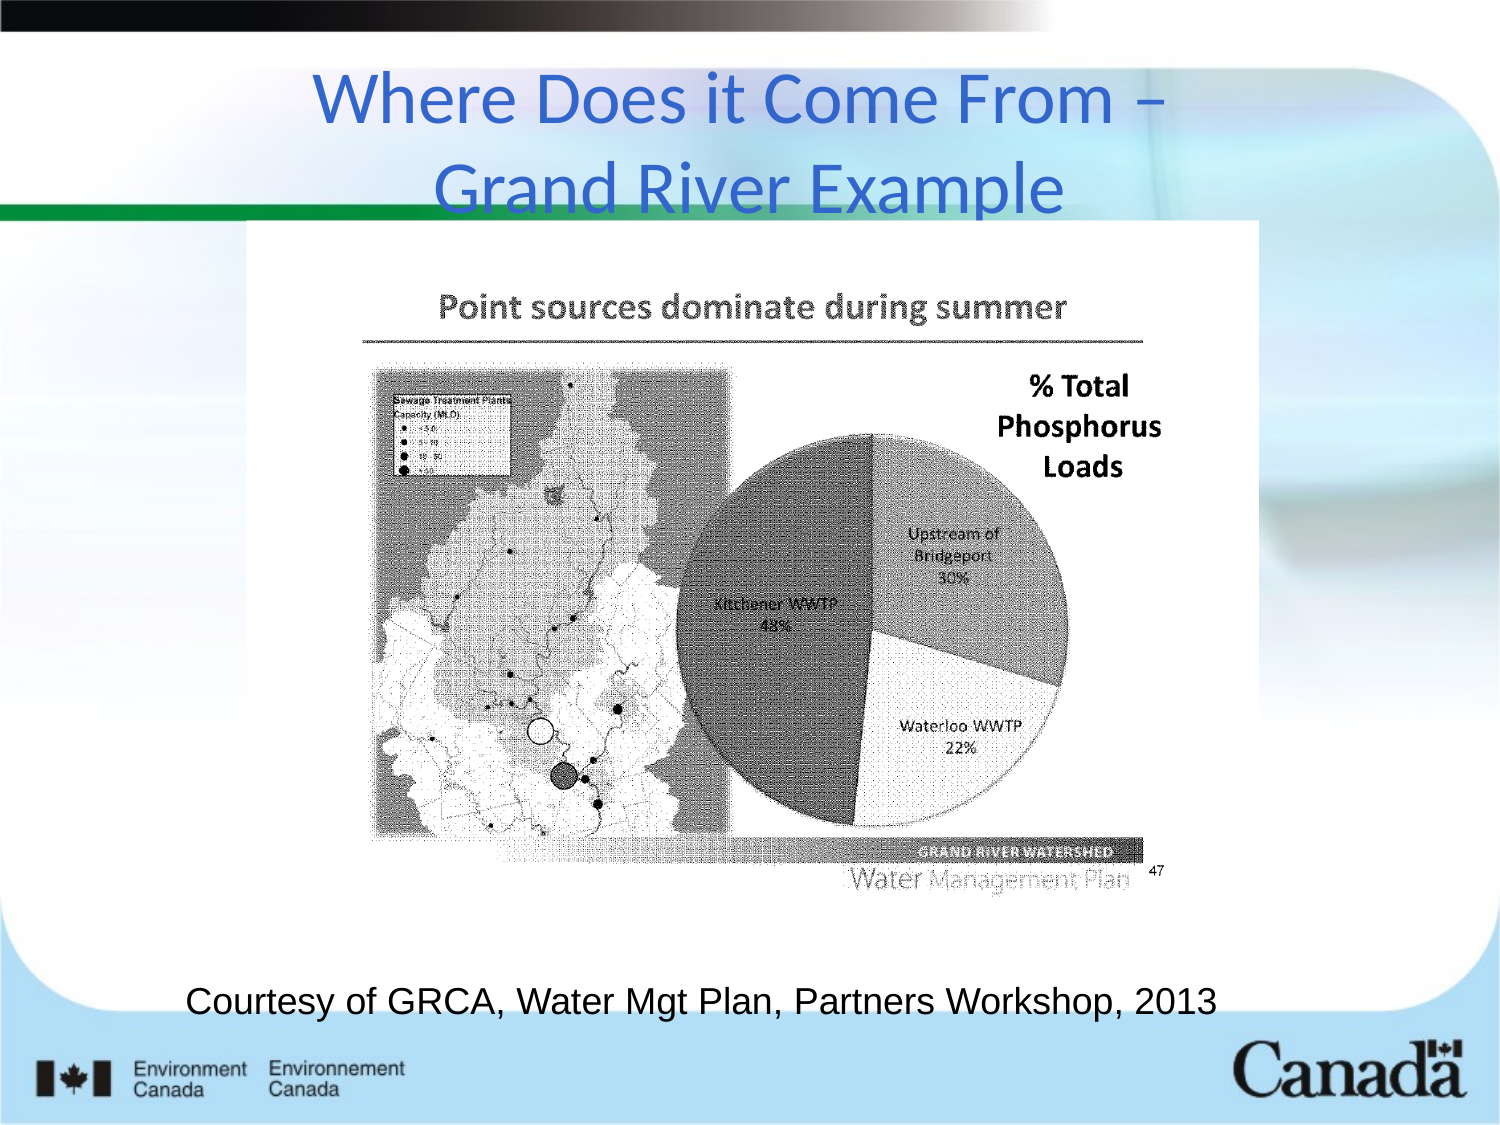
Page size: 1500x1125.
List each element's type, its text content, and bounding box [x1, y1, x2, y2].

picture [0, 0, 1500, 1125]
title Where Does it Come From – Grand River Example [74, 44, 1426, 233]
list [394, 71, 1111, 1085]
text_box Courtesy of GRCA, Water Mgt Plan, Partners Workshop, 2013 [1116, 970, 1234, 1030]
text_box Courtesy of GRCA, Water Mgt Plan, Partners Workshop, 2013 [170, 970, 389, 1030]
